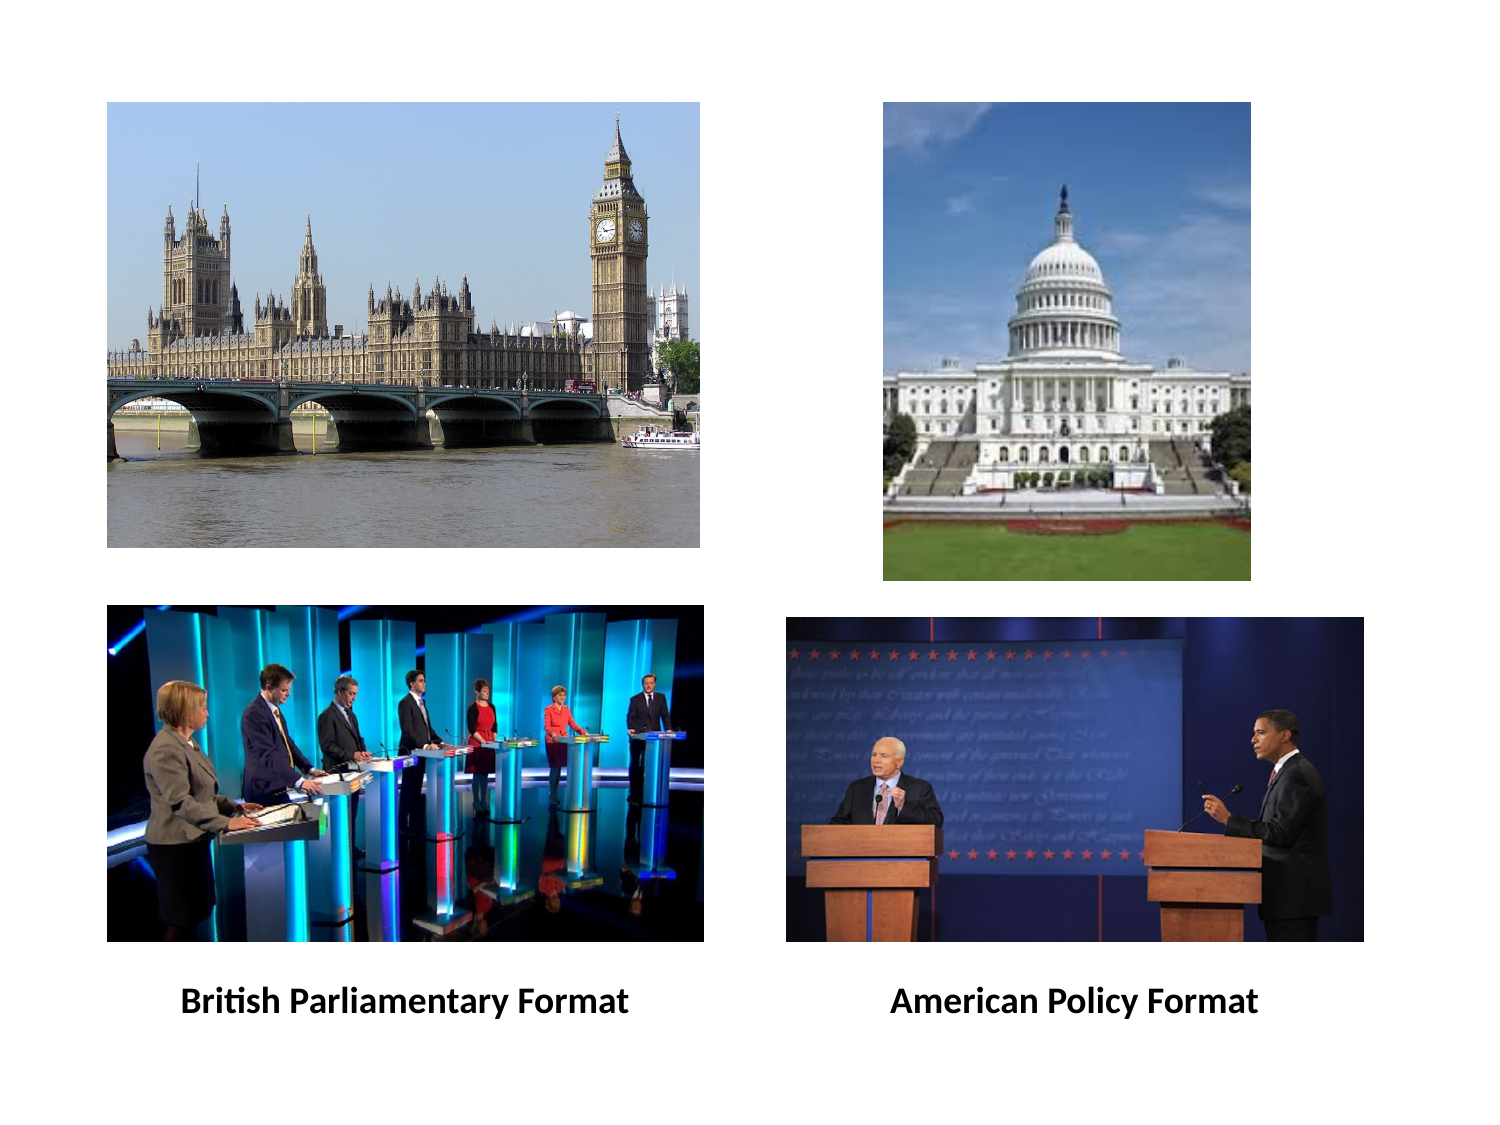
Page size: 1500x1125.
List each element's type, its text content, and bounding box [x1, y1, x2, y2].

picture [107, 102, 700, 548]
picture [107, 605, 704, 942]
picture [246, 682, 254, 688]
picture [786, 617, 1364, 942]
text_box British Parliamentary Format [107, 968, 704, 1029]
picture [882, 102, 1251, 582]
text_box American Policy Format [786, 968, 1363, 1029]
picture [297, 737, 302, 745]
